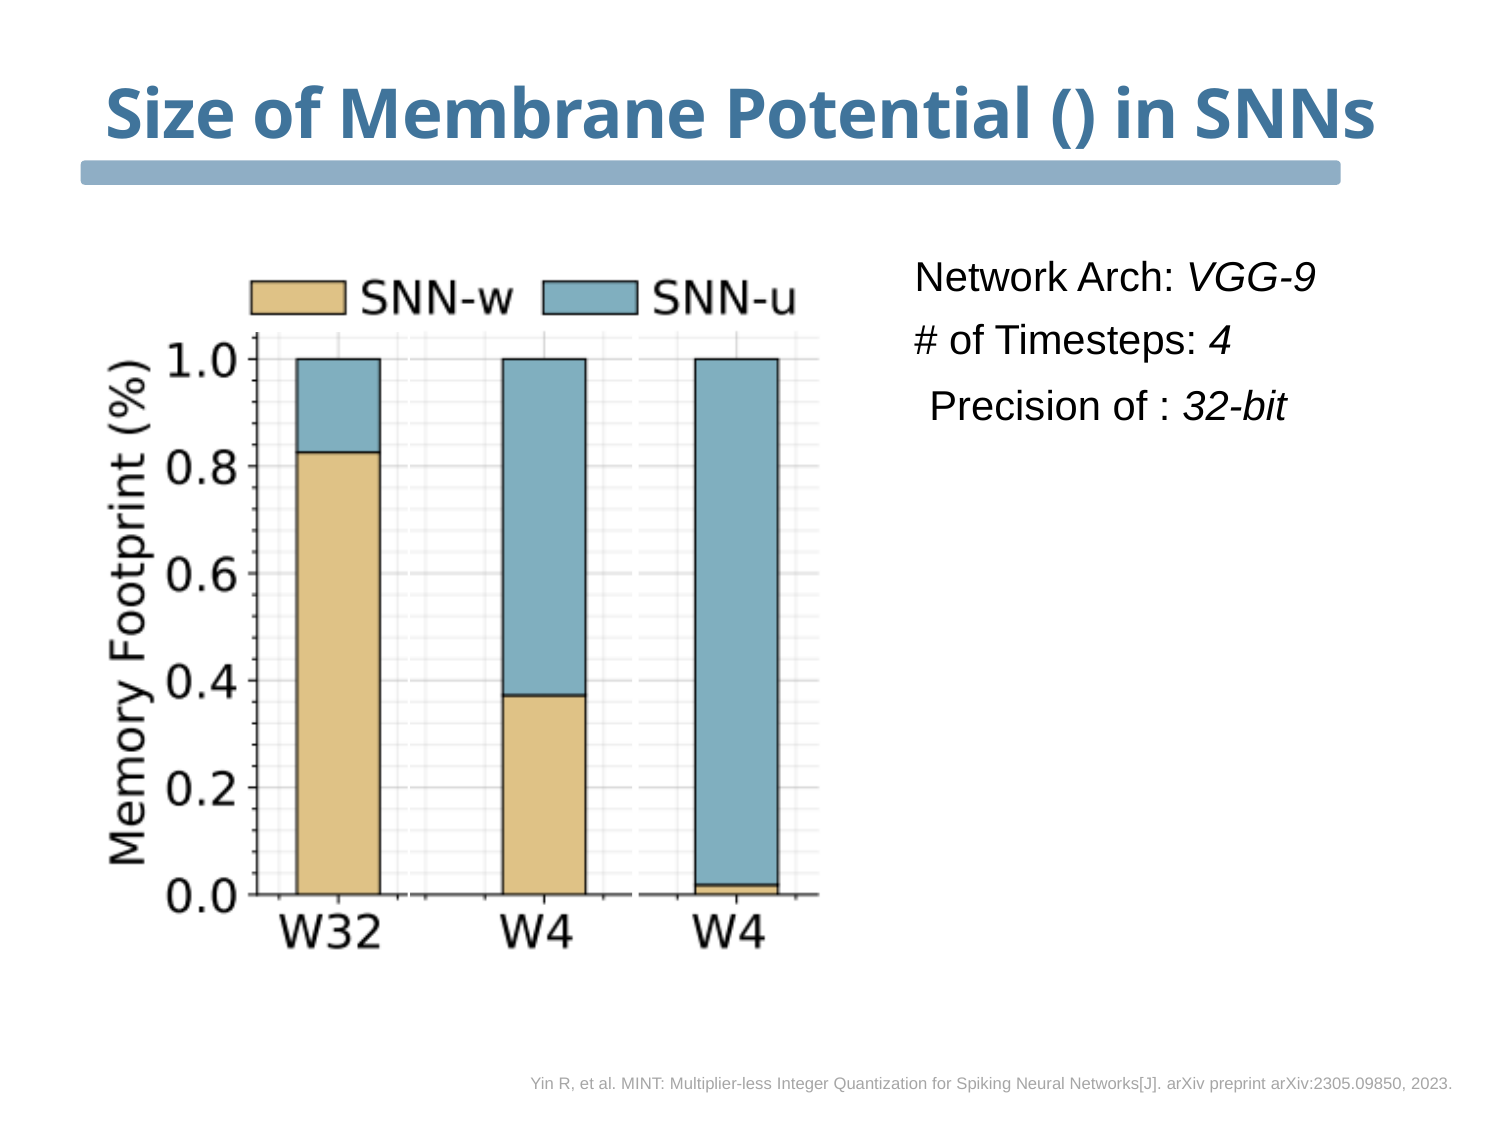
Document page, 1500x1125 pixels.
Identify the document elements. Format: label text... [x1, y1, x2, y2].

text_box Network Arch: VGG-9 [899, 242, 1332, 307]
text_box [89, 241, 850, 962]
text_box # of Timesteps: 4 [899, 305, 1248, 371]
text_box [79, 159, 1343, 187]
text_box Yin R, et al. MINT: Multiplier-less Integer Quantization for Spiking Neural Networks[J]. arXiv preprint arXiv:2305.09850, 2023. [515, 1065, 1500, 1101]
